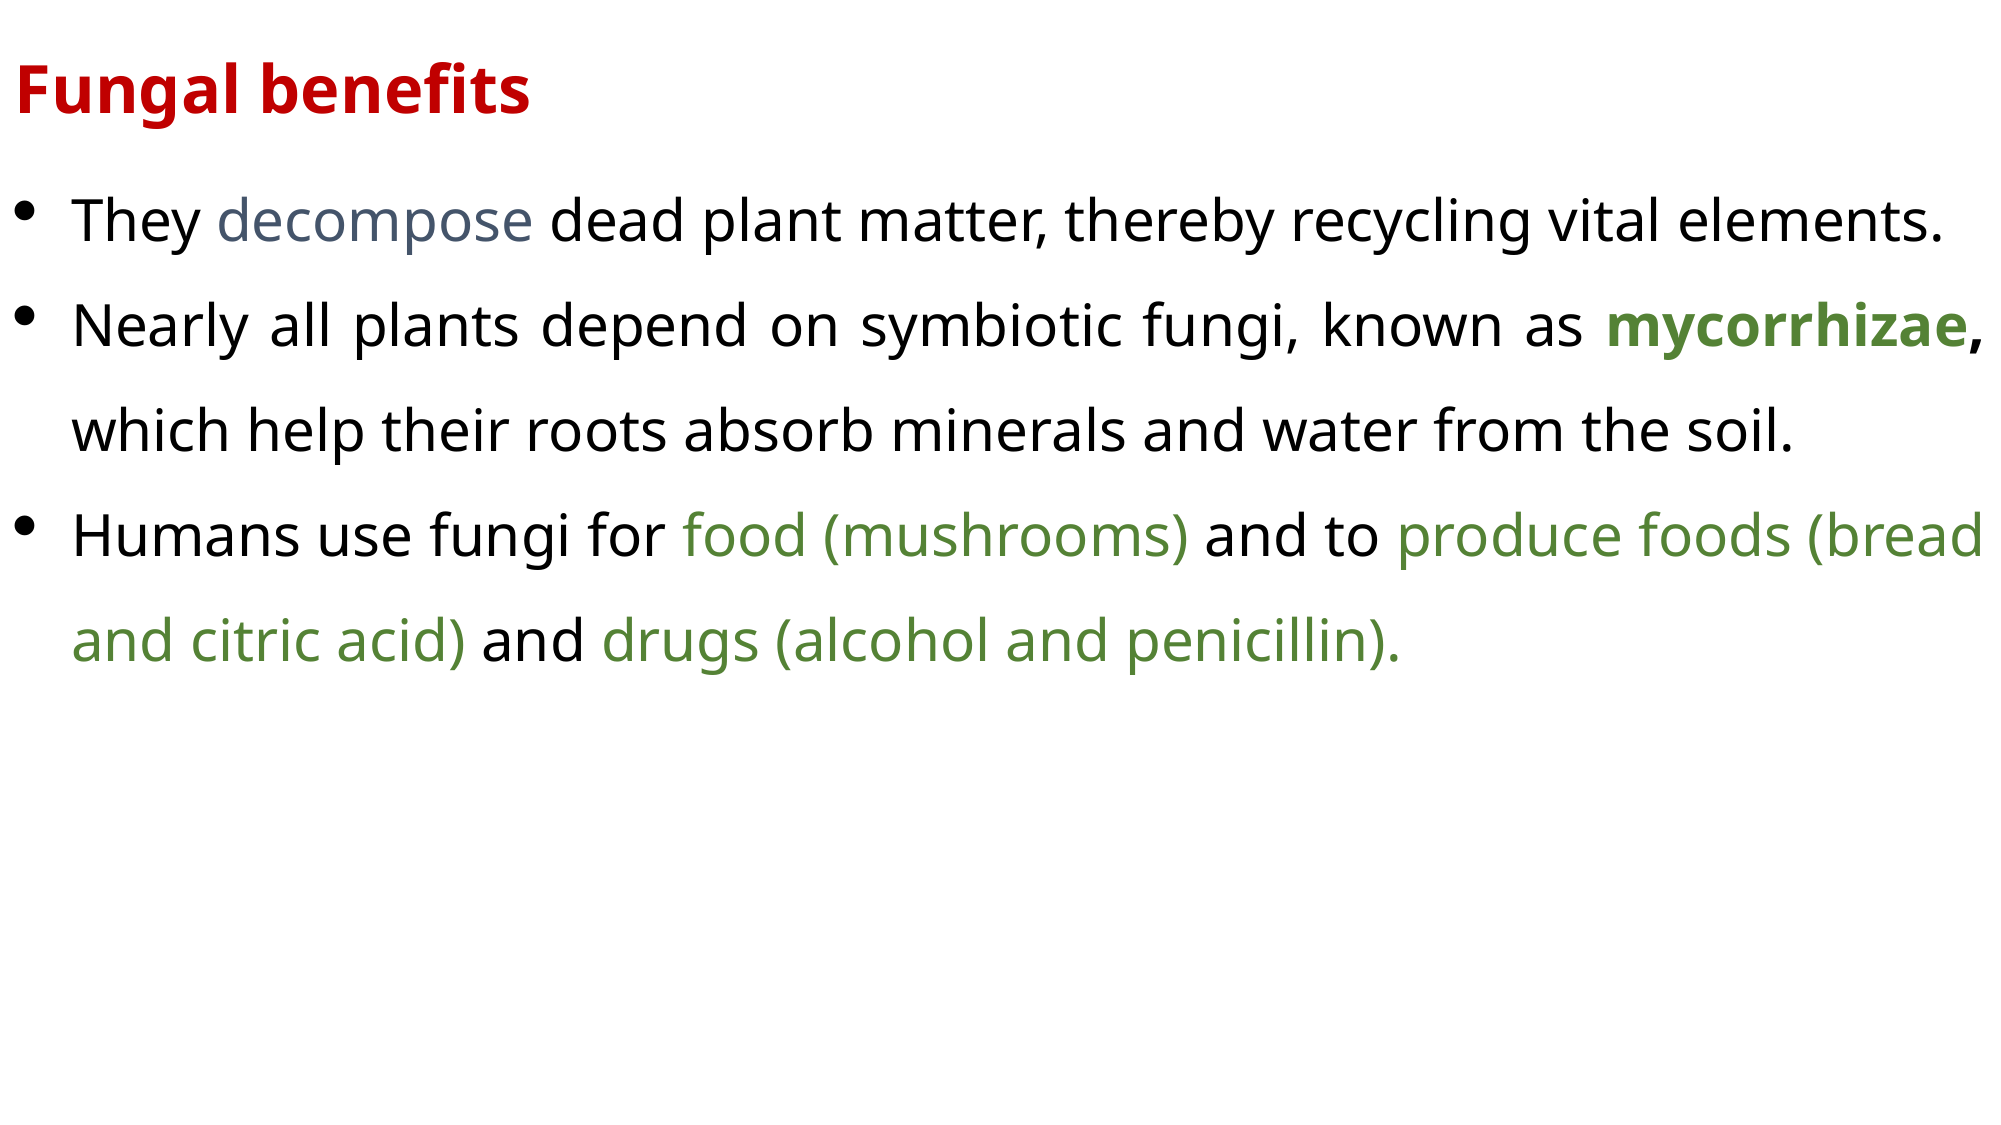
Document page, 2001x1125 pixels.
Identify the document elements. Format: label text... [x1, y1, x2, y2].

text_box Fungal benefits They decompose dead plant matter, thereby recycling vital elements. Nearly all plants depend on symbiotic fungi, known as mycorrhizae, which help their roots absorb minerals and water from the soil. Humans use fungi for food (mushrooms) and to produce foods (bread and citric acid) and drugs (alcohol and penicillin). [0, 0, 2000, 681]
